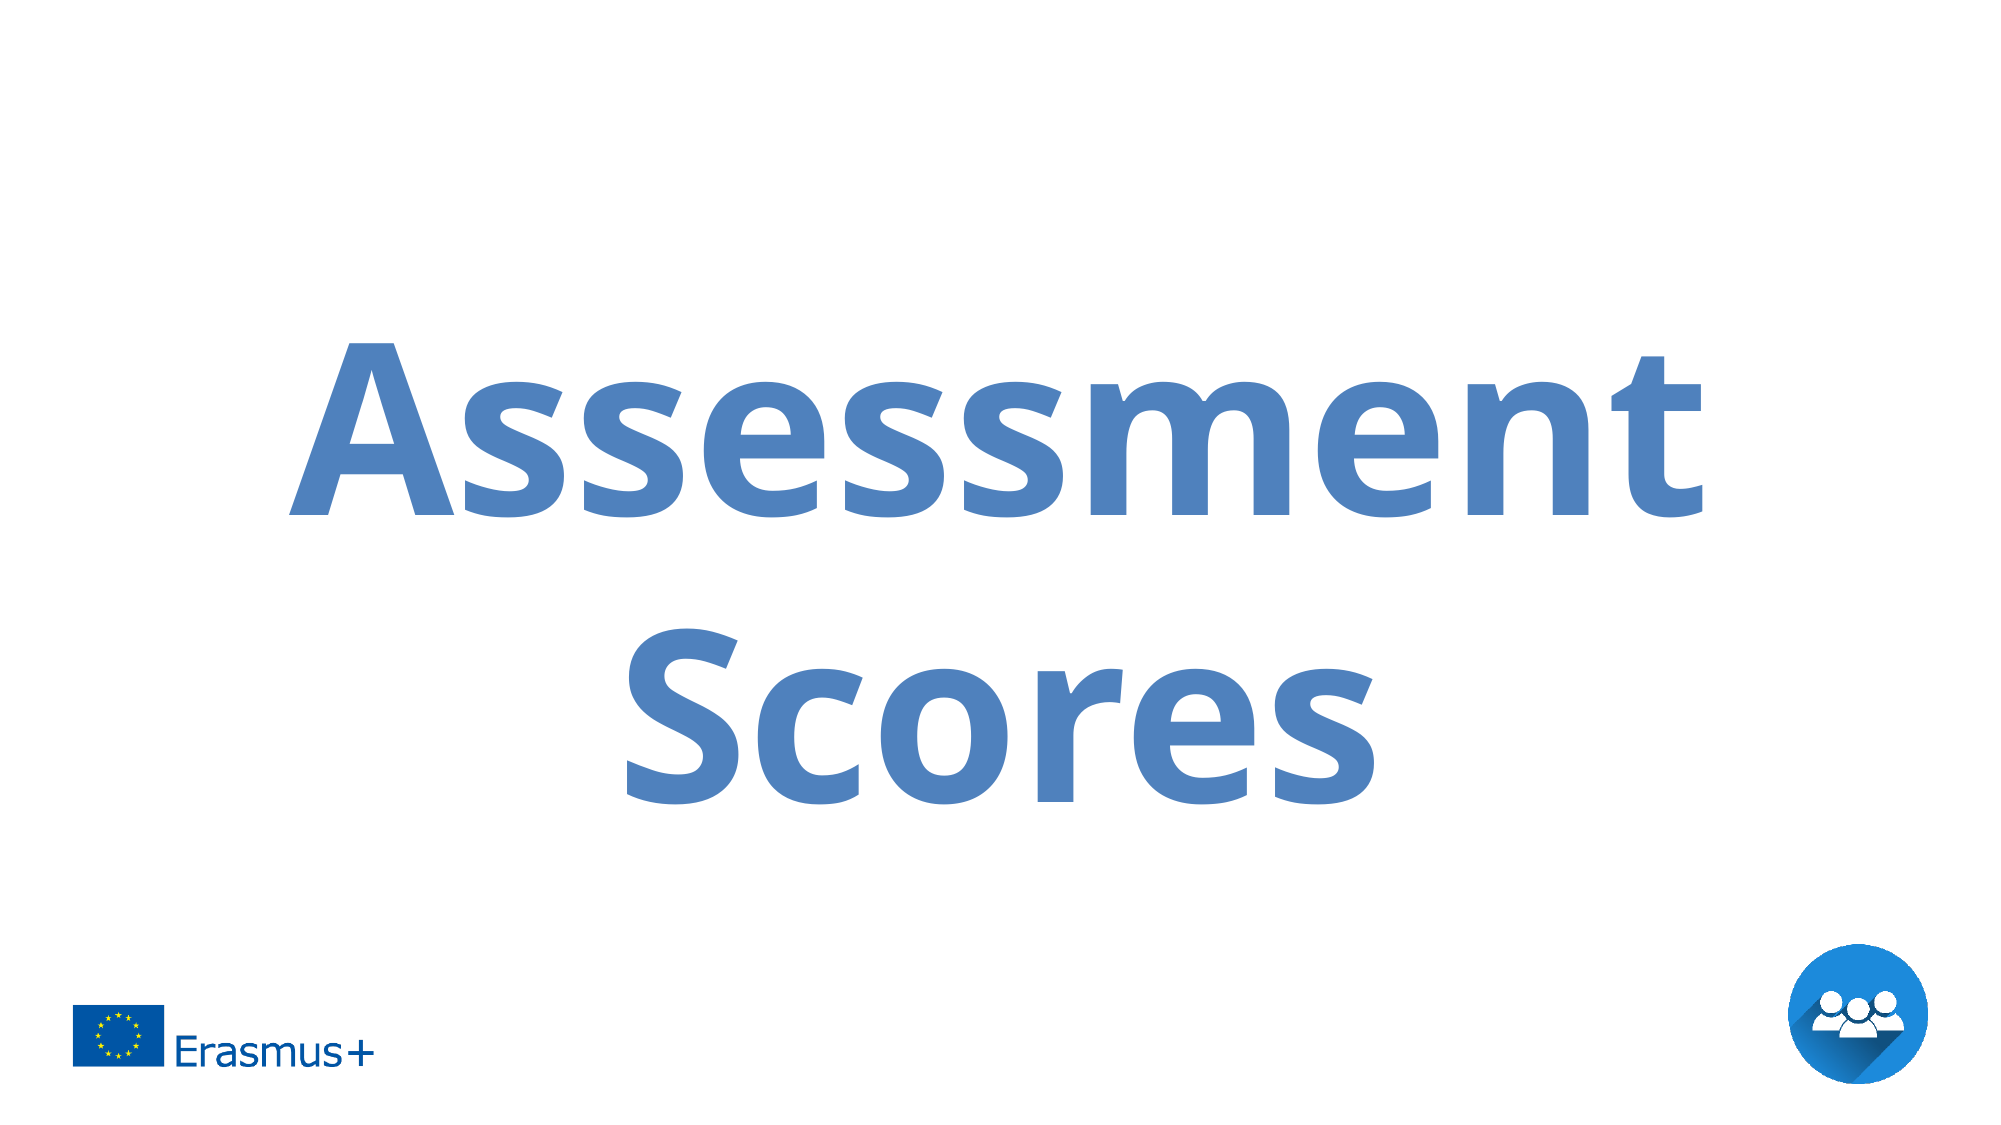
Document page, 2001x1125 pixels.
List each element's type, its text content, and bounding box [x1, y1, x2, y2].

picture [1788, 944, 1928, 1084]
text_box Assessment Scores [72, 265, 1928, 862]
picture [54, 987, 392, 1084]
